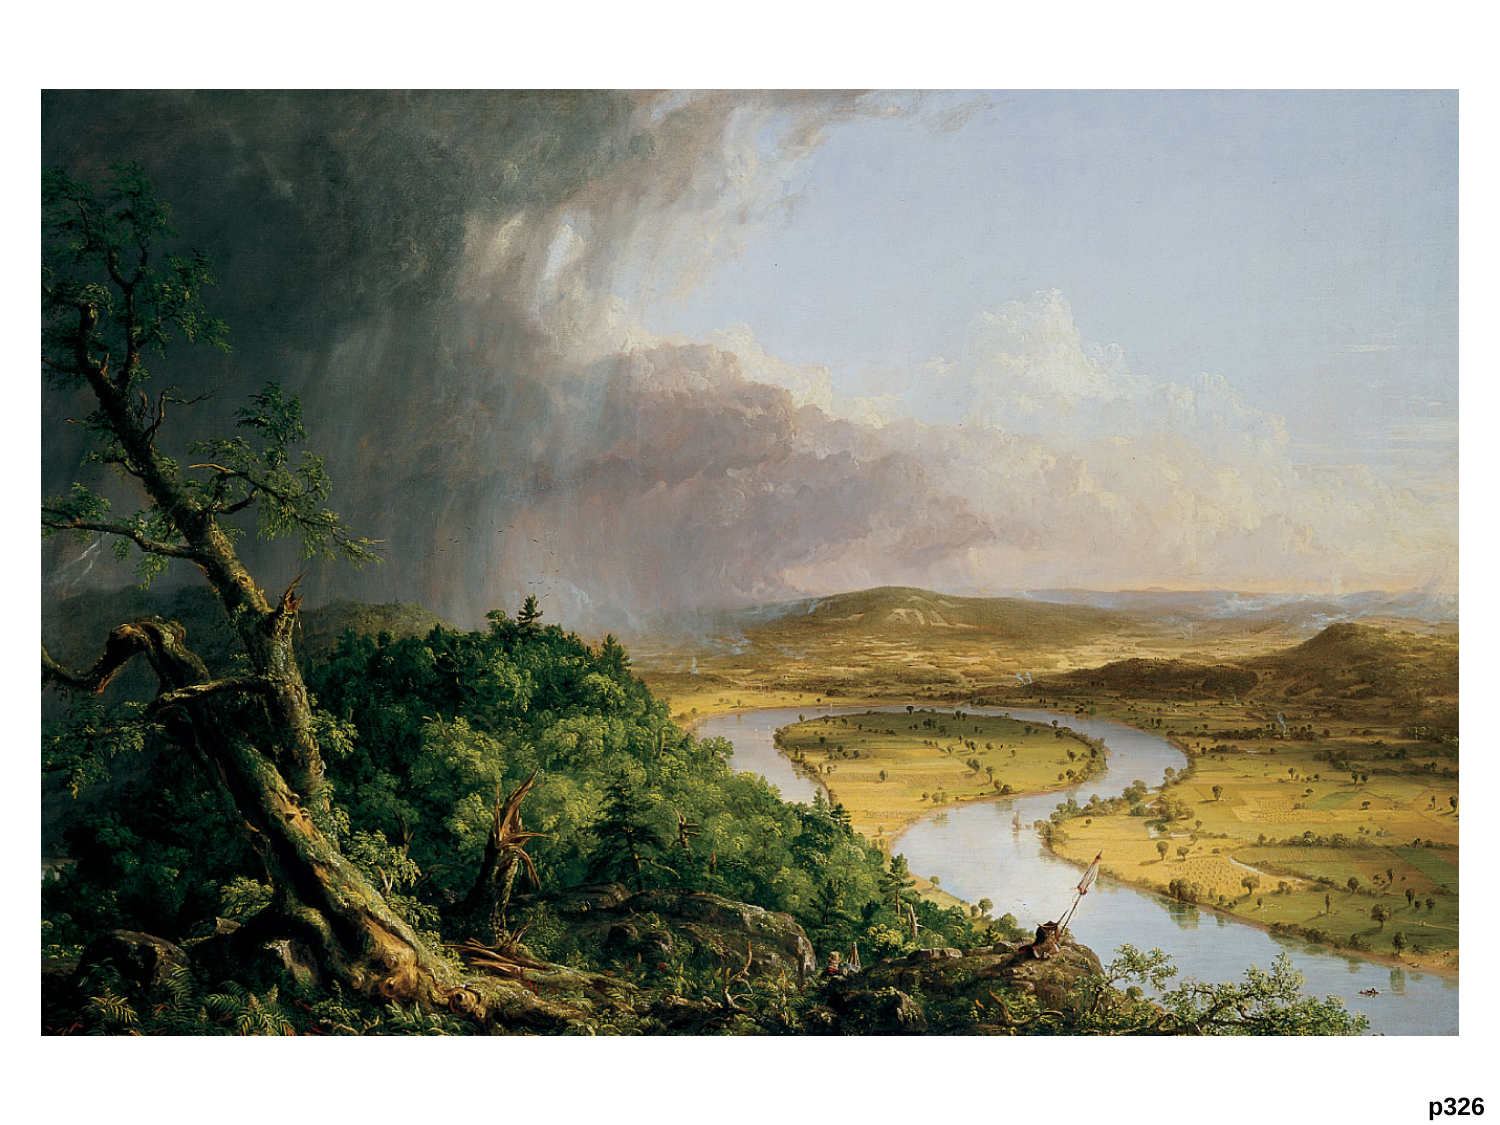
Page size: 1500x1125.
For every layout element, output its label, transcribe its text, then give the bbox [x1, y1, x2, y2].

picture [41, 89, 1459, 1036]
text_box p326 [1413, 1083, 1500, 1125]
